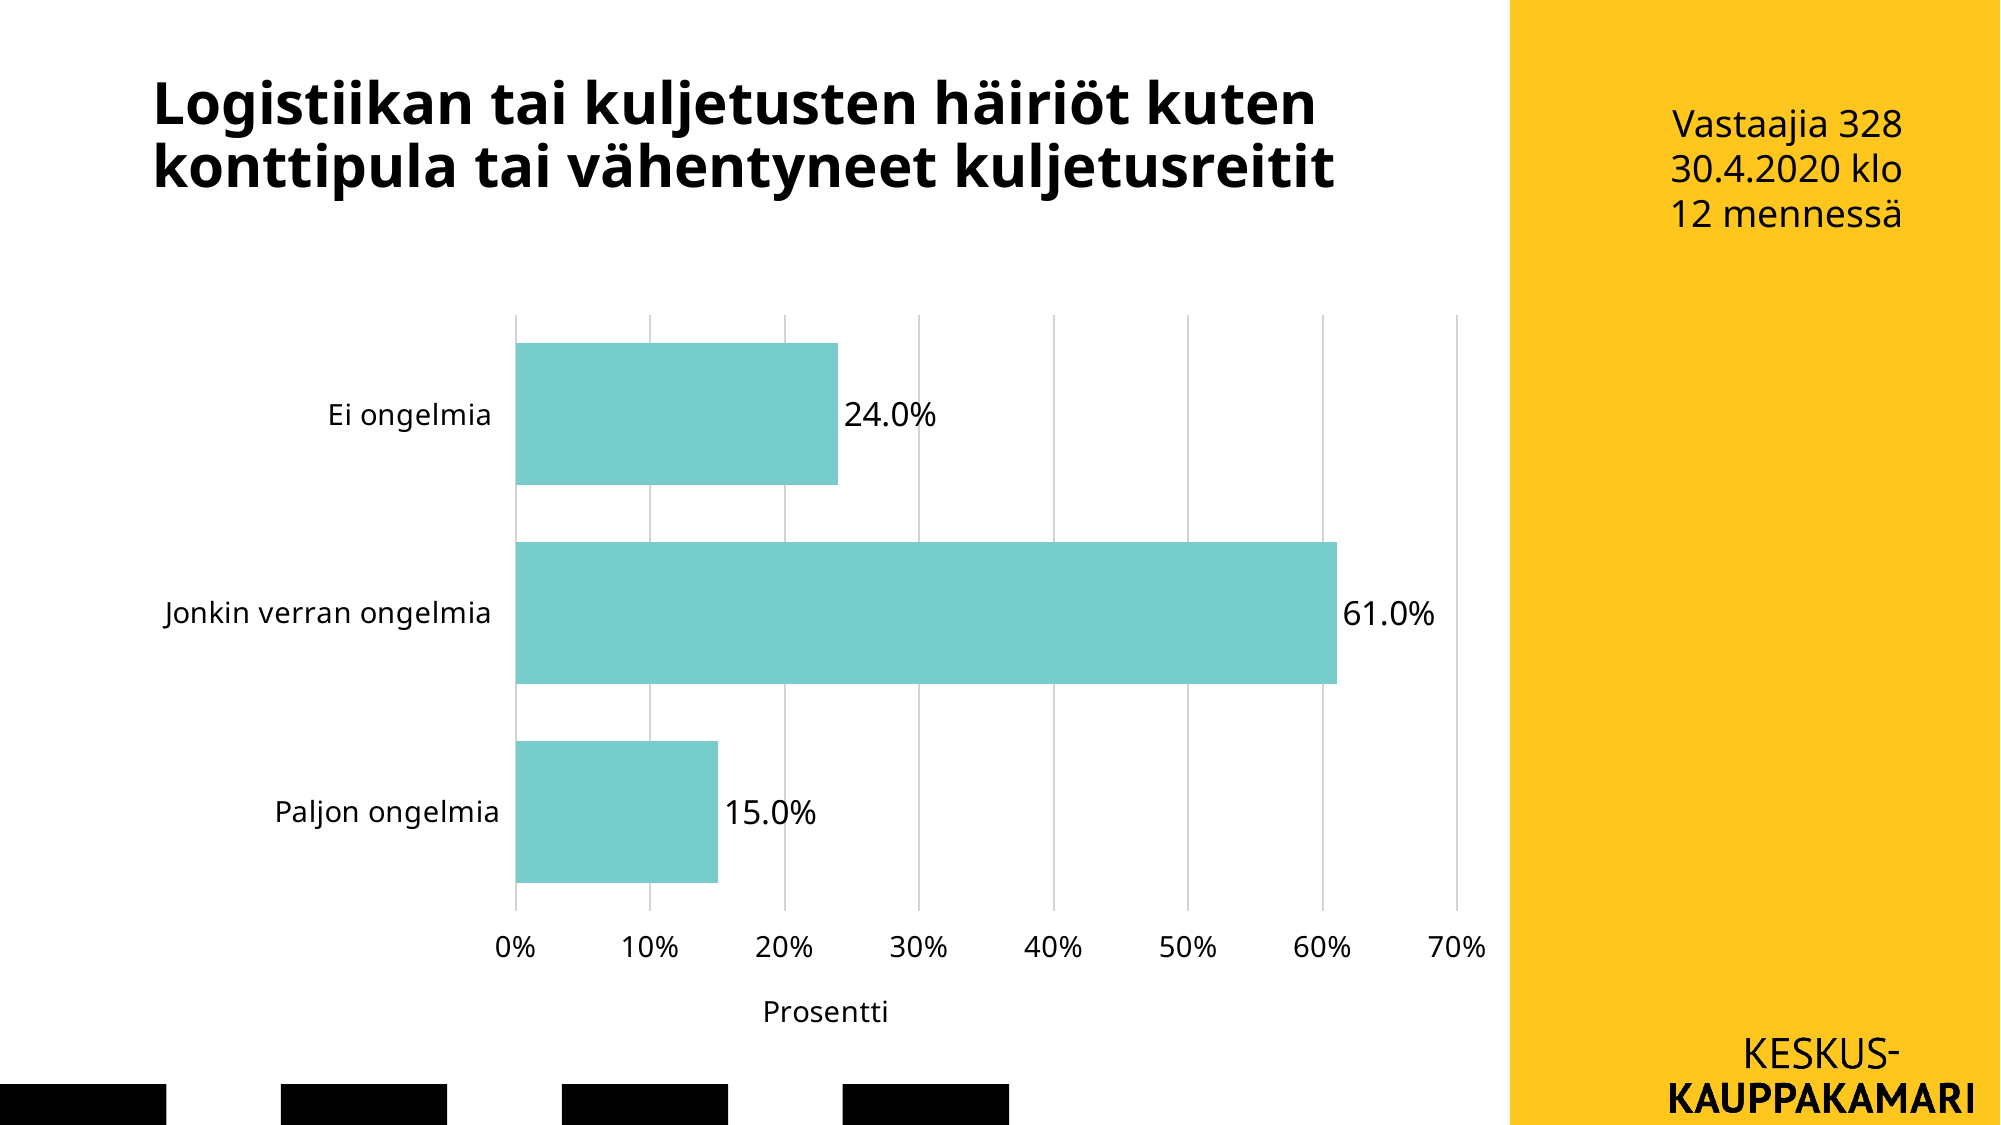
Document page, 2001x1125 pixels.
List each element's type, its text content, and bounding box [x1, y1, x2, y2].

text_box Vastaajia 328 30.4.2020 klo 12 mennessä [1606, 92, 1918, 243]
chart [137, 299, 1515, 1066]
picture [1670, 1037, 1973, 1113]
title Logistiikan tai kuljetusten häiriöt kuten konttipula tai vähentyneet kuljetusreitit [137, 59, 1515, 215]
